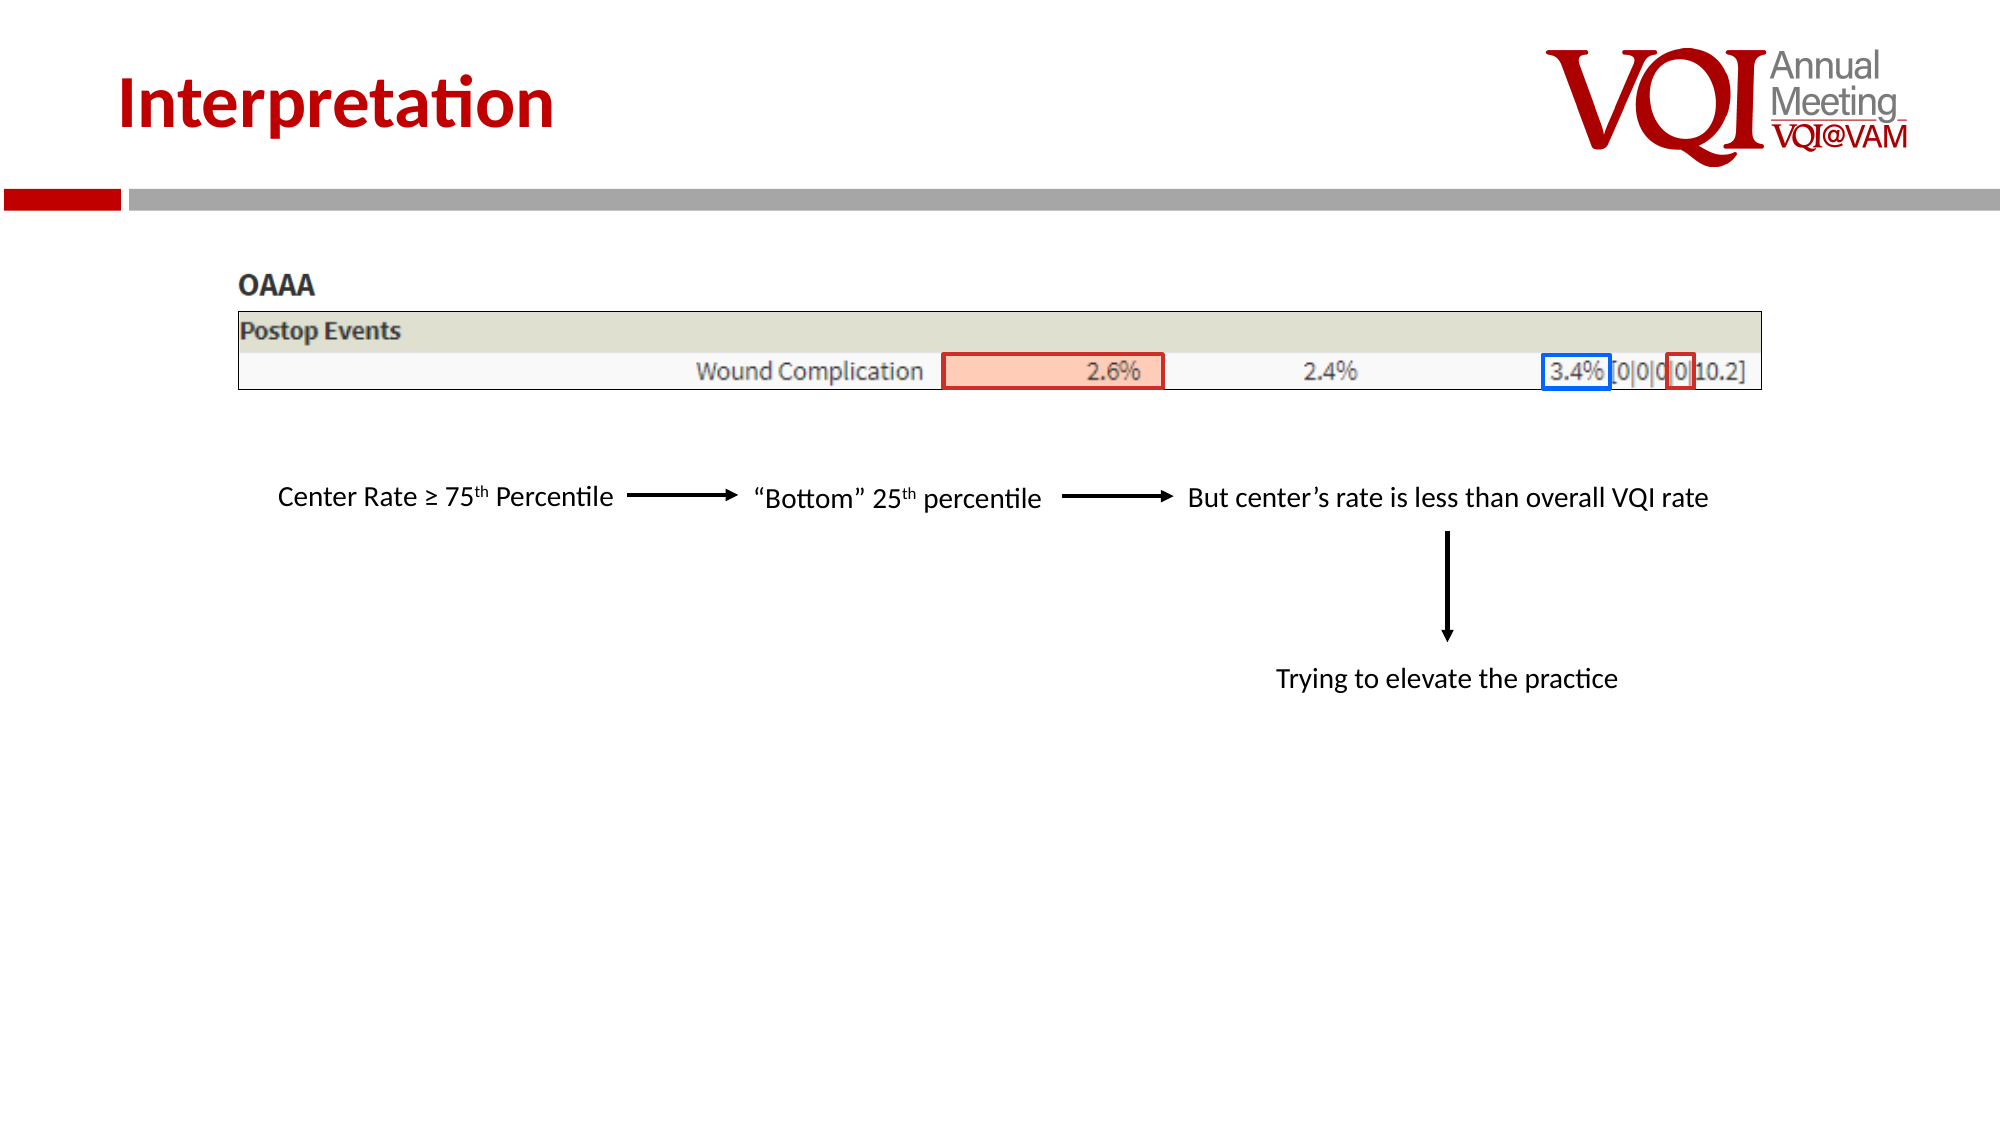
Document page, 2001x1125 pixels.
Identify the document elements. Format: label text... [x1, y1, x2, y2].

text_box Center Rate ≥ 75th Percentile [253, 469, 639, 520]
picture [233, 268, 323, 304]
title Interpretation [72, 31, 1467, 165]
picture [1546, 48, 1907, 167]
text_box But center’s rate is less than overall VQI rate [1144, 471, 1753, 521]
picture [238, 310, 1762, 390]
text_box Trying to elevate the practice [1258, 652, 1637, 702]
text_box “Bottom” 25th percentile [737, 471, 1064, 522]
